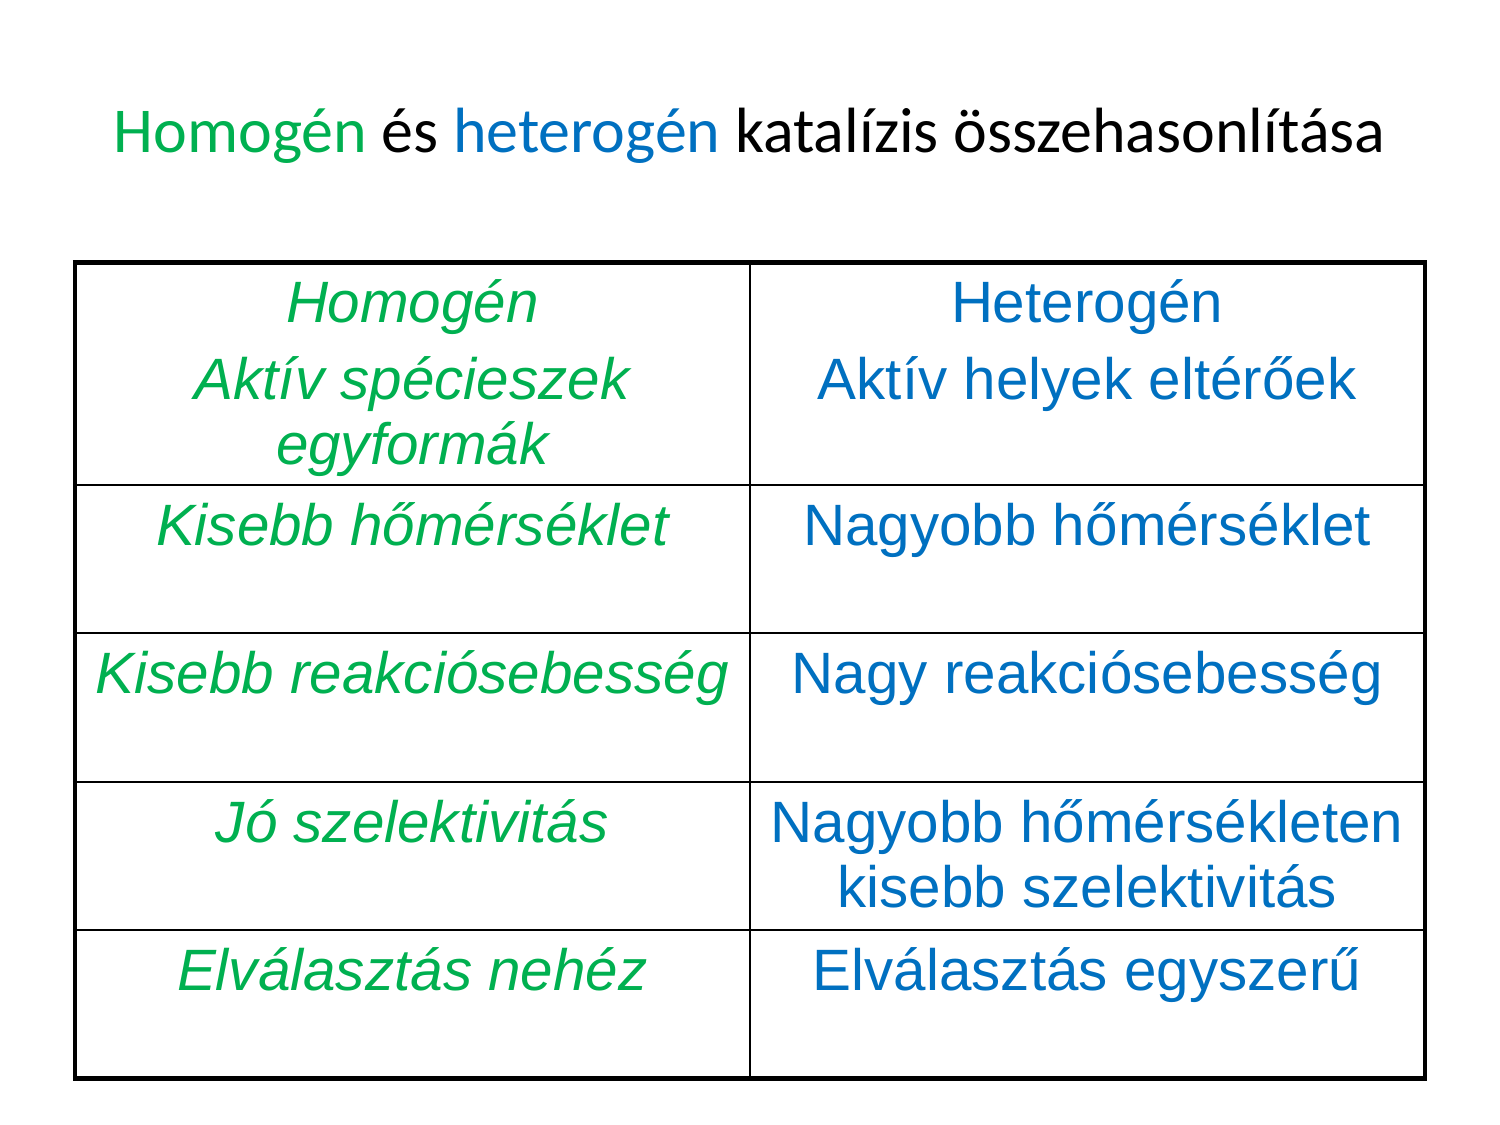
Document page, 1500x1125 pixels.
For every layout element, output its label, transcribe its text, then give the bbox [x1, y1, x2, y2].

table_cell Jó szelektivitás [77, 783, 749, 929]
table_cell Elválasztás egyszerű [751, 931, 1423, 1076]
table_cell Nagyobb hőmérséklet [751, 486, 1423, 632]
table_cell Kisebb reakciósebesség [77, 634, 749, 781]
table_cell Kisebb hőmérséklet [77, 486, 749, 632]
table_header Heterogén Aktív helyek eltérőek [751, 265, 1423, 484]
table_cell Nagyobb hőmérsékleten kisebb szelektivitás [751, 783, 1423, 929]
table_cell Elválasztás nehéz [77, 931, 749, 1076]
title Homogén és heterogén katalízis összehasonlítása [75, 45, 1425, 208]
table_cell Nagy reakciósebesség [751, 634, 1423, 781]
table_header Homogén Aktív spécieszek egyformák [77, 265, 749, 484]
